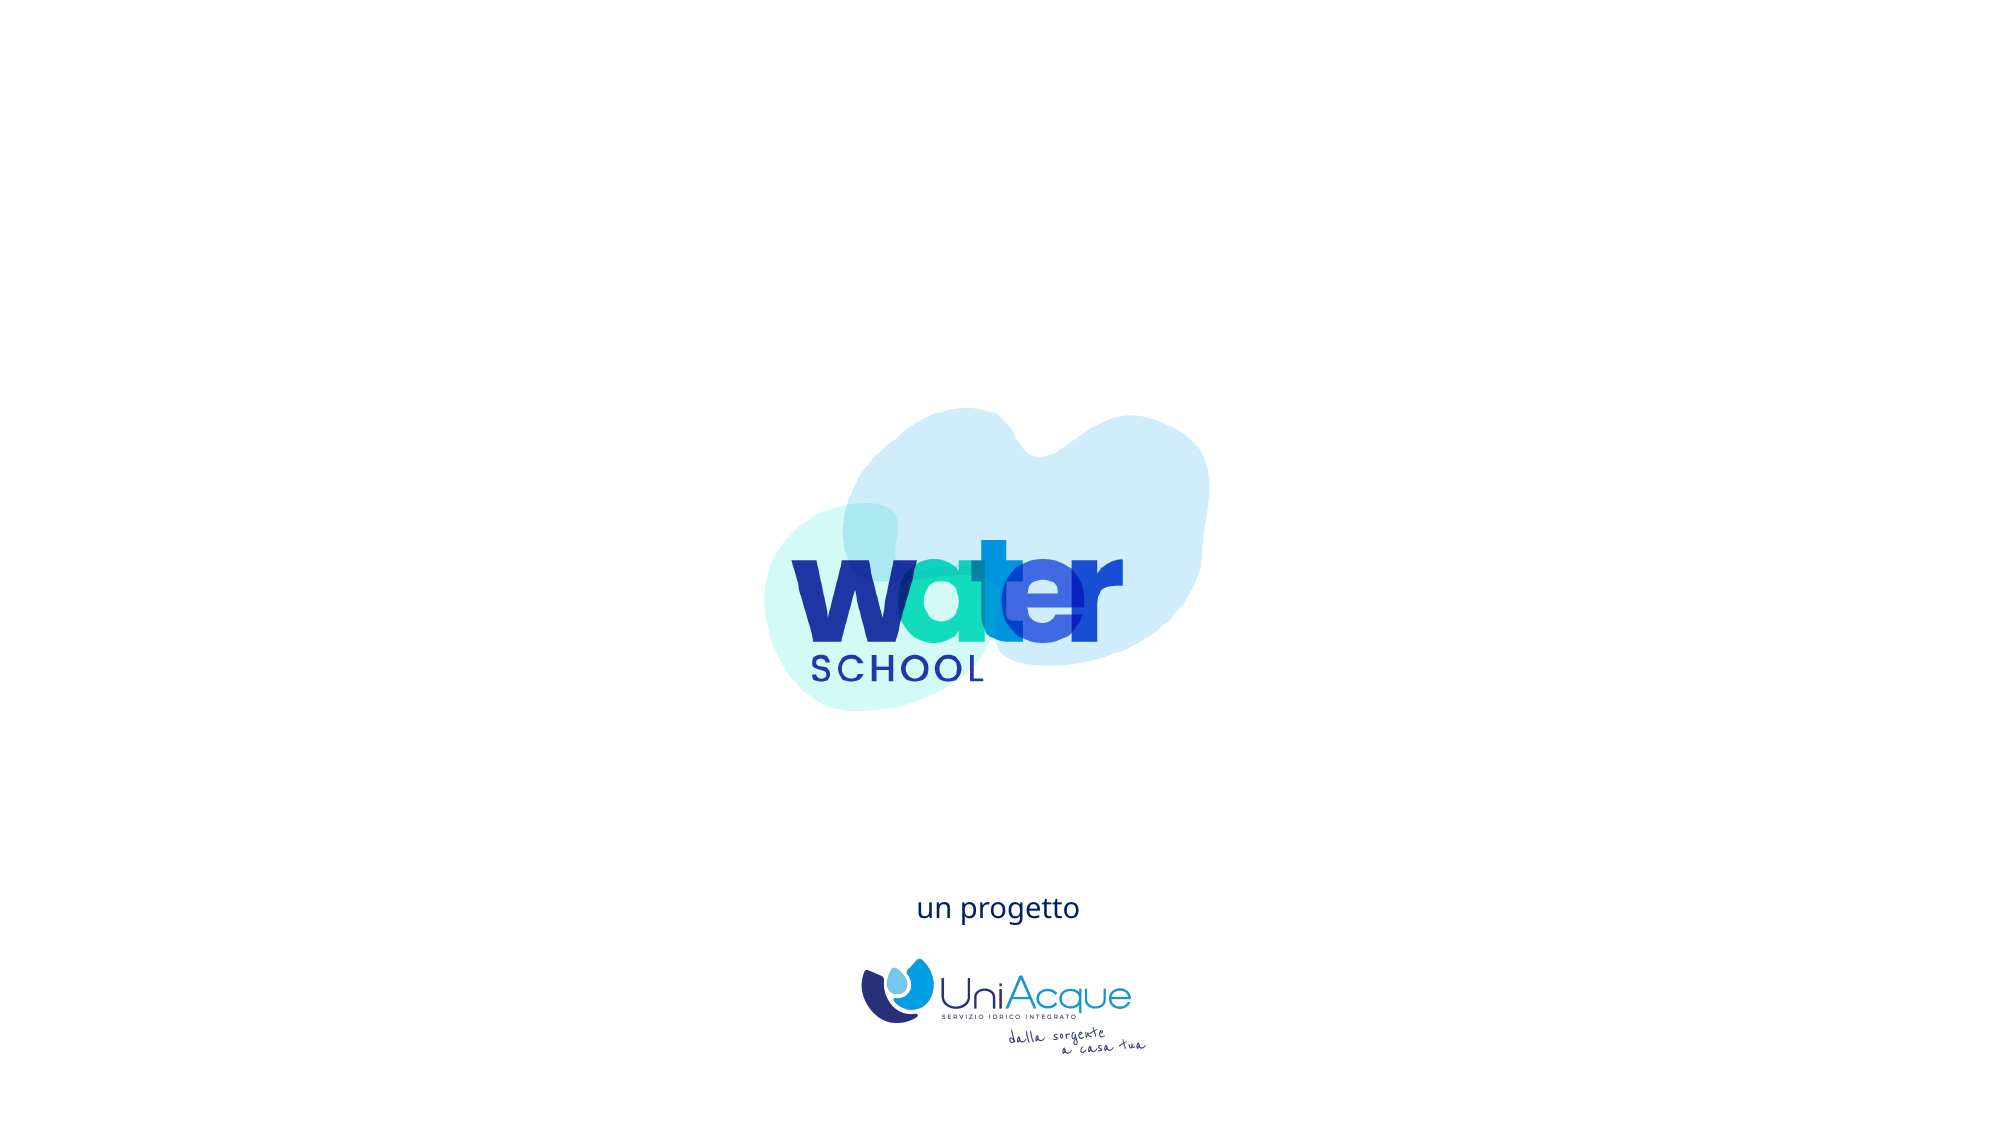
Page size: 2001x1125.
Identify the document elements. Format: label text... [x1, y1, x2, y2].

text_box un progetto [893, 882, 1096, 933]
picture [626, 201, 1374, 1081]
